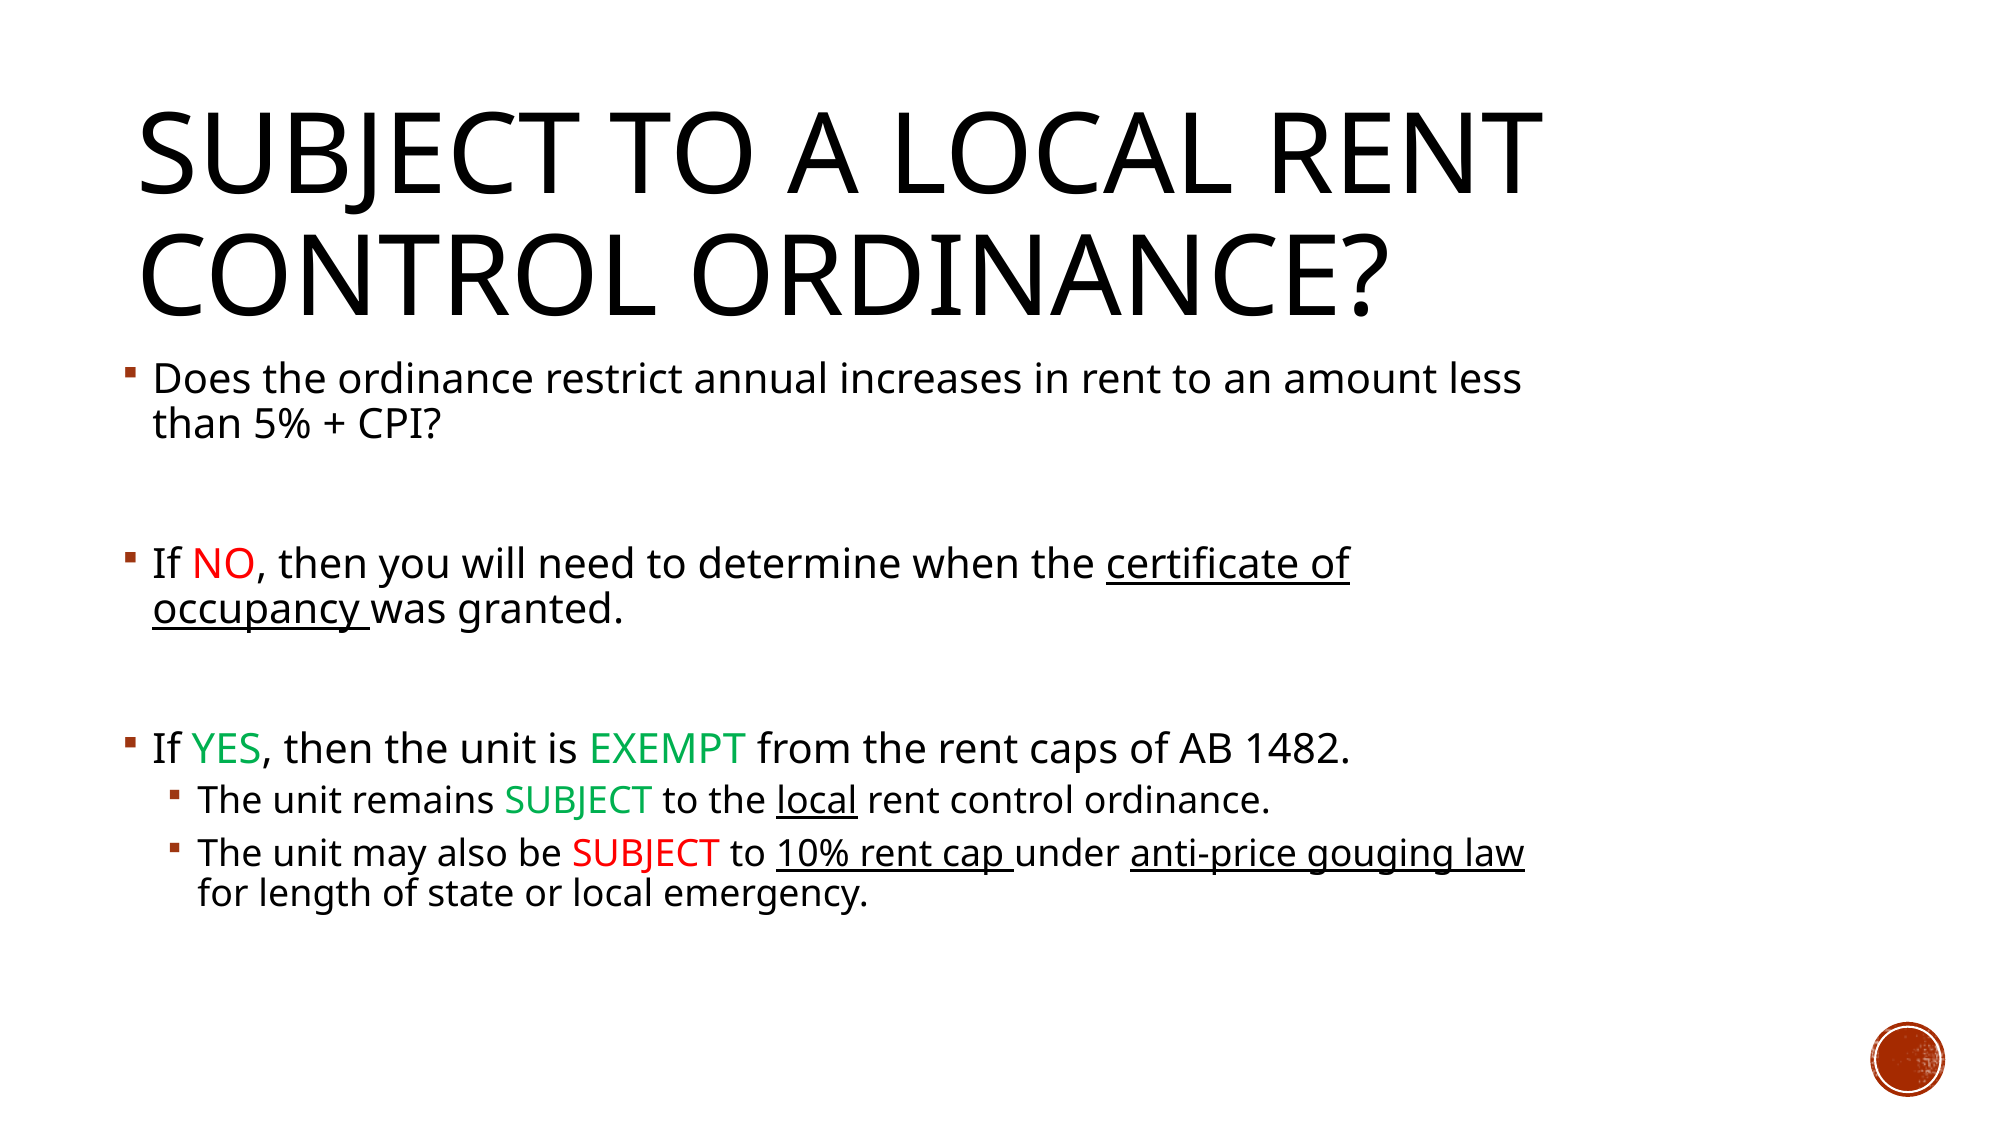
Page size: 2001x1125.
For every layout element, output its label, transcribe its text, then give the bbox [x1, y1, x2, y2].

list Does the ordinance restrict annual increases in rent to an amount less than 5% + CPI? If NO, then you will need to determine when the certificate of occupancy was granted. If YES, then the unit is EXEMPT from the rent caps of AB 1482. The unit remains SUBJECT to the local rent control ordinance. The unit may also be SUBJECT to 10% rent cap under anti-price gouging law for length of state or local emergency. [107, 349, 1563, 1015]
title Subject to a local rent control ordinance? [121, 85, 1772, 350]
